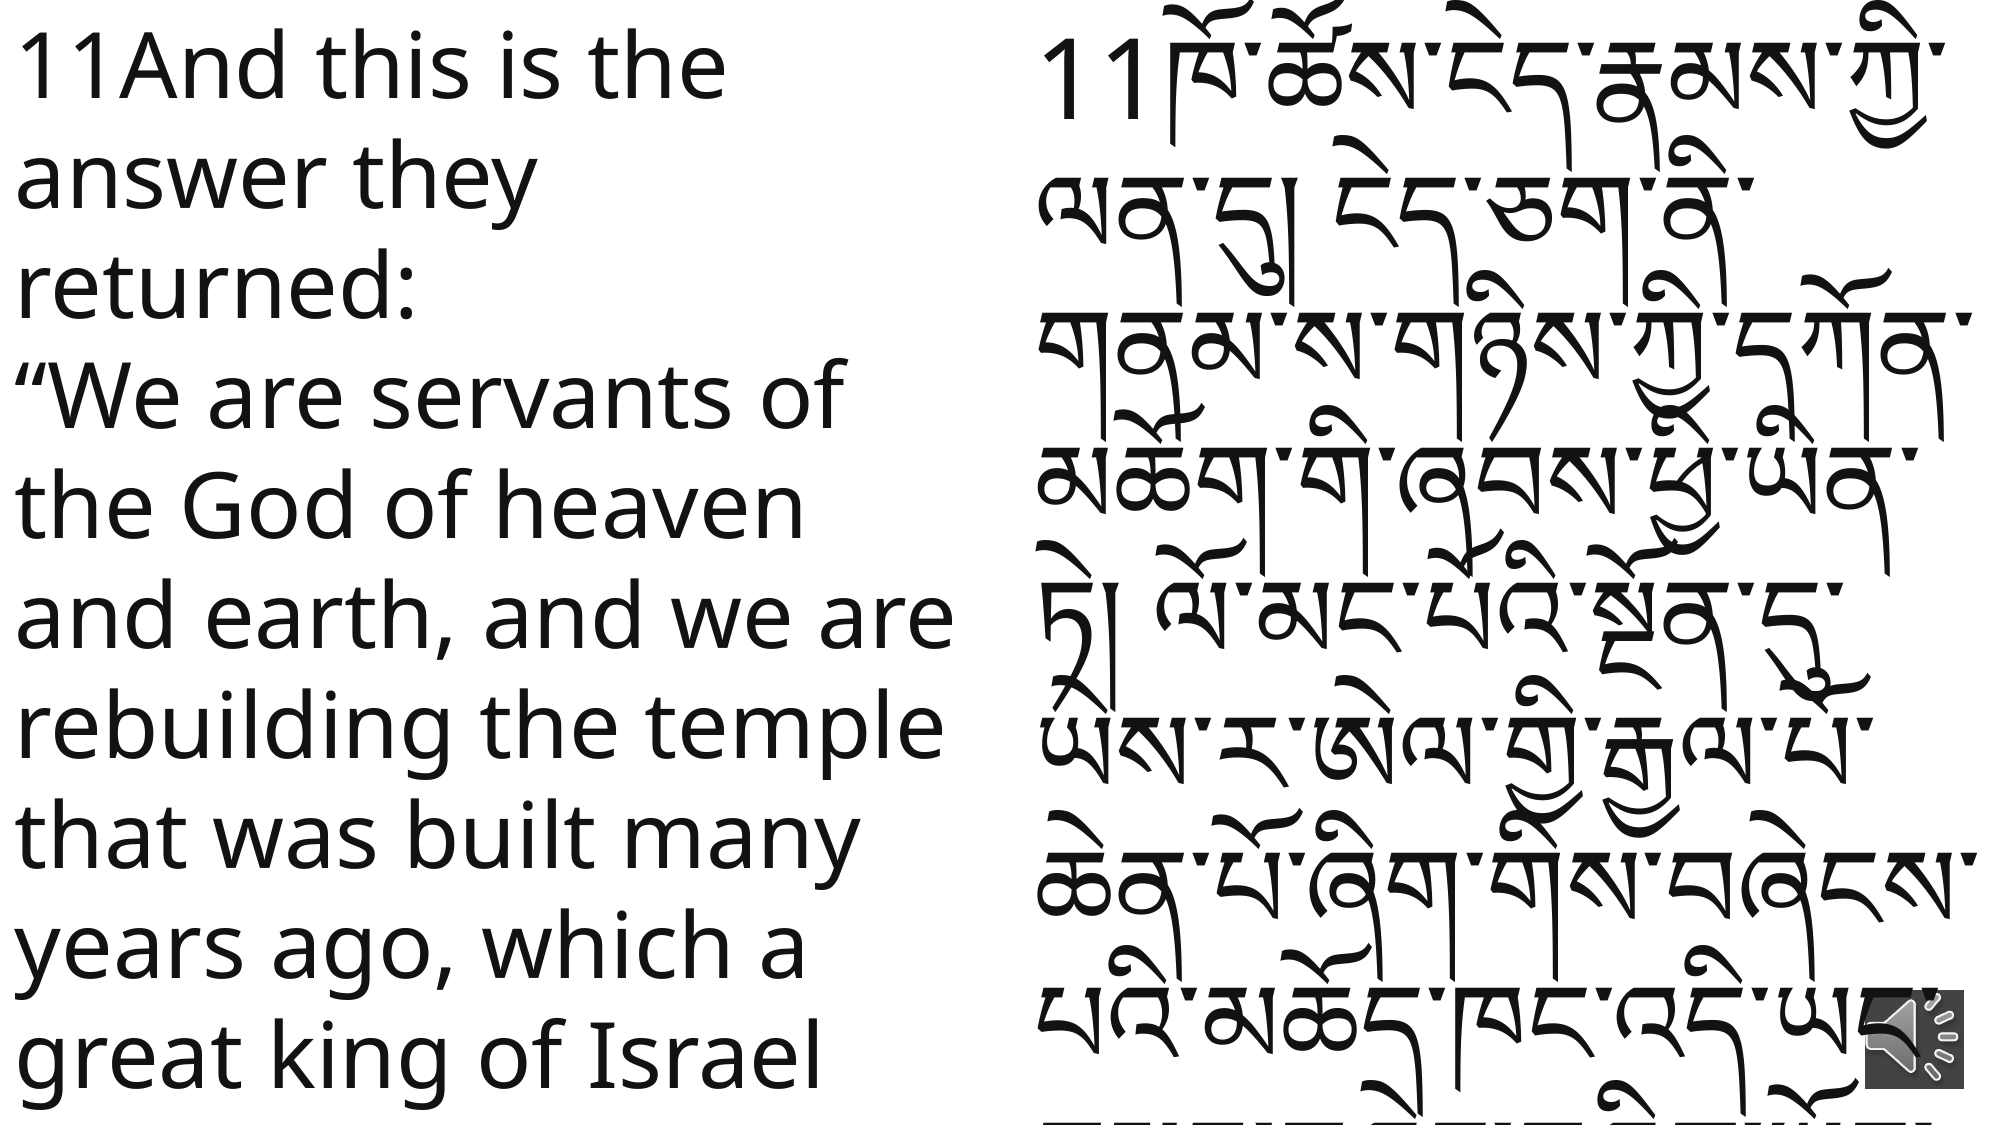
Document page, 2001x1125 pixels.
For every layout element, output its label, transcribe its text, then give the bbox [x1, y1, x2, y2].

text_box 11ཁོ་ཚོས་ངེད་རྣམས་ཀྱི་ལན་དུ། ངེད་ཅག་ནི་གནམ་ས་གཉིས་ཀྱི་དཀོན་མཆོག་གི་ཞབས་ཕྱི་ཡིན་ཏེ། ལོ་མང་པོའི་སྔོན་དུ་ཡེས་ར་ཨེལ་གྱི་རྒྱལ་པོ་ཆེན་པོ་ཞིག་གིས་བཞེངས་པའི་མཆོད་ཁང་འདི་ཡང་བསྐྱར་བཞེང་བཞིན་ཡོད། [1019, 0, 2000, 1125]
text_box 11And this is the answer they returned: “We are servants of the God of heaven and earth, and we are rebuilding the temple that was built many years ago, which a great king of Israel built and completed. [0, 0, 981, 1125]
picture [1864, 989, 1965, 1090]
